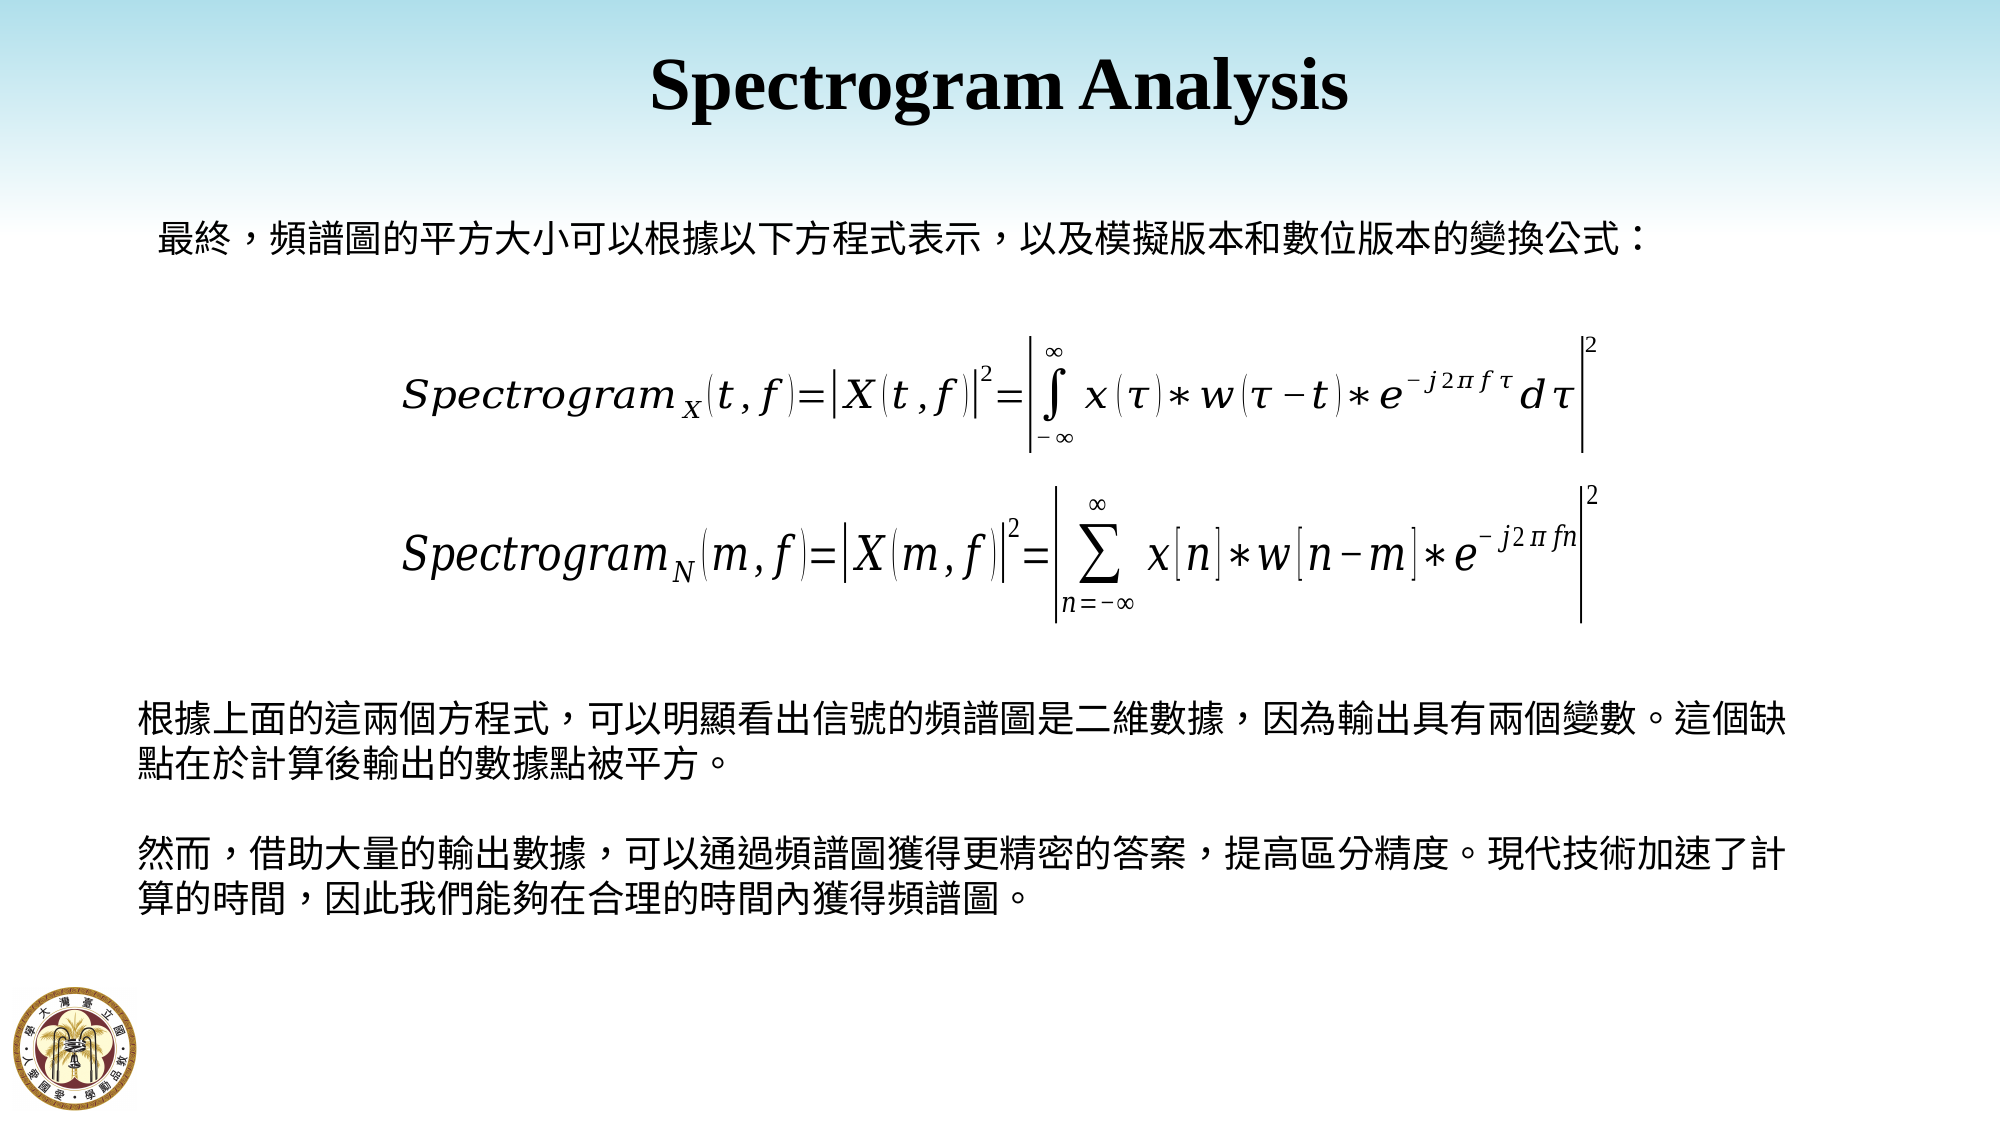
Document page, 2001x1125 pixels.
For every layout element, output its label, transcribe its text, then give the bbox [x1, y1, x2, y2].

text_box Spectrogram Analysis [0, 0, 2000, 160]
text_box 根據上面的這兩個方程式，可以明顯看出信號的頻譜圖是二維數據，因為輸出具有兩個變數。這個缺點在於計算後輸出的數據點被平方。 然而，借助大量的輸出數據，可以通過頻譜圖獲得更精密的答案，提高區分精度。現代技術加速了計算的時間，因此我們能夠在合理的時間內獲得頻譜圖。 [122, 687, 1838, 928]
picture [12, 987, 137, 1111]
text_box 最終，頻譜圖的平方大小可以根據以下方程式表示，以及模擬版本和數位版本的變換公式： [142, 207, 1858, 267]
